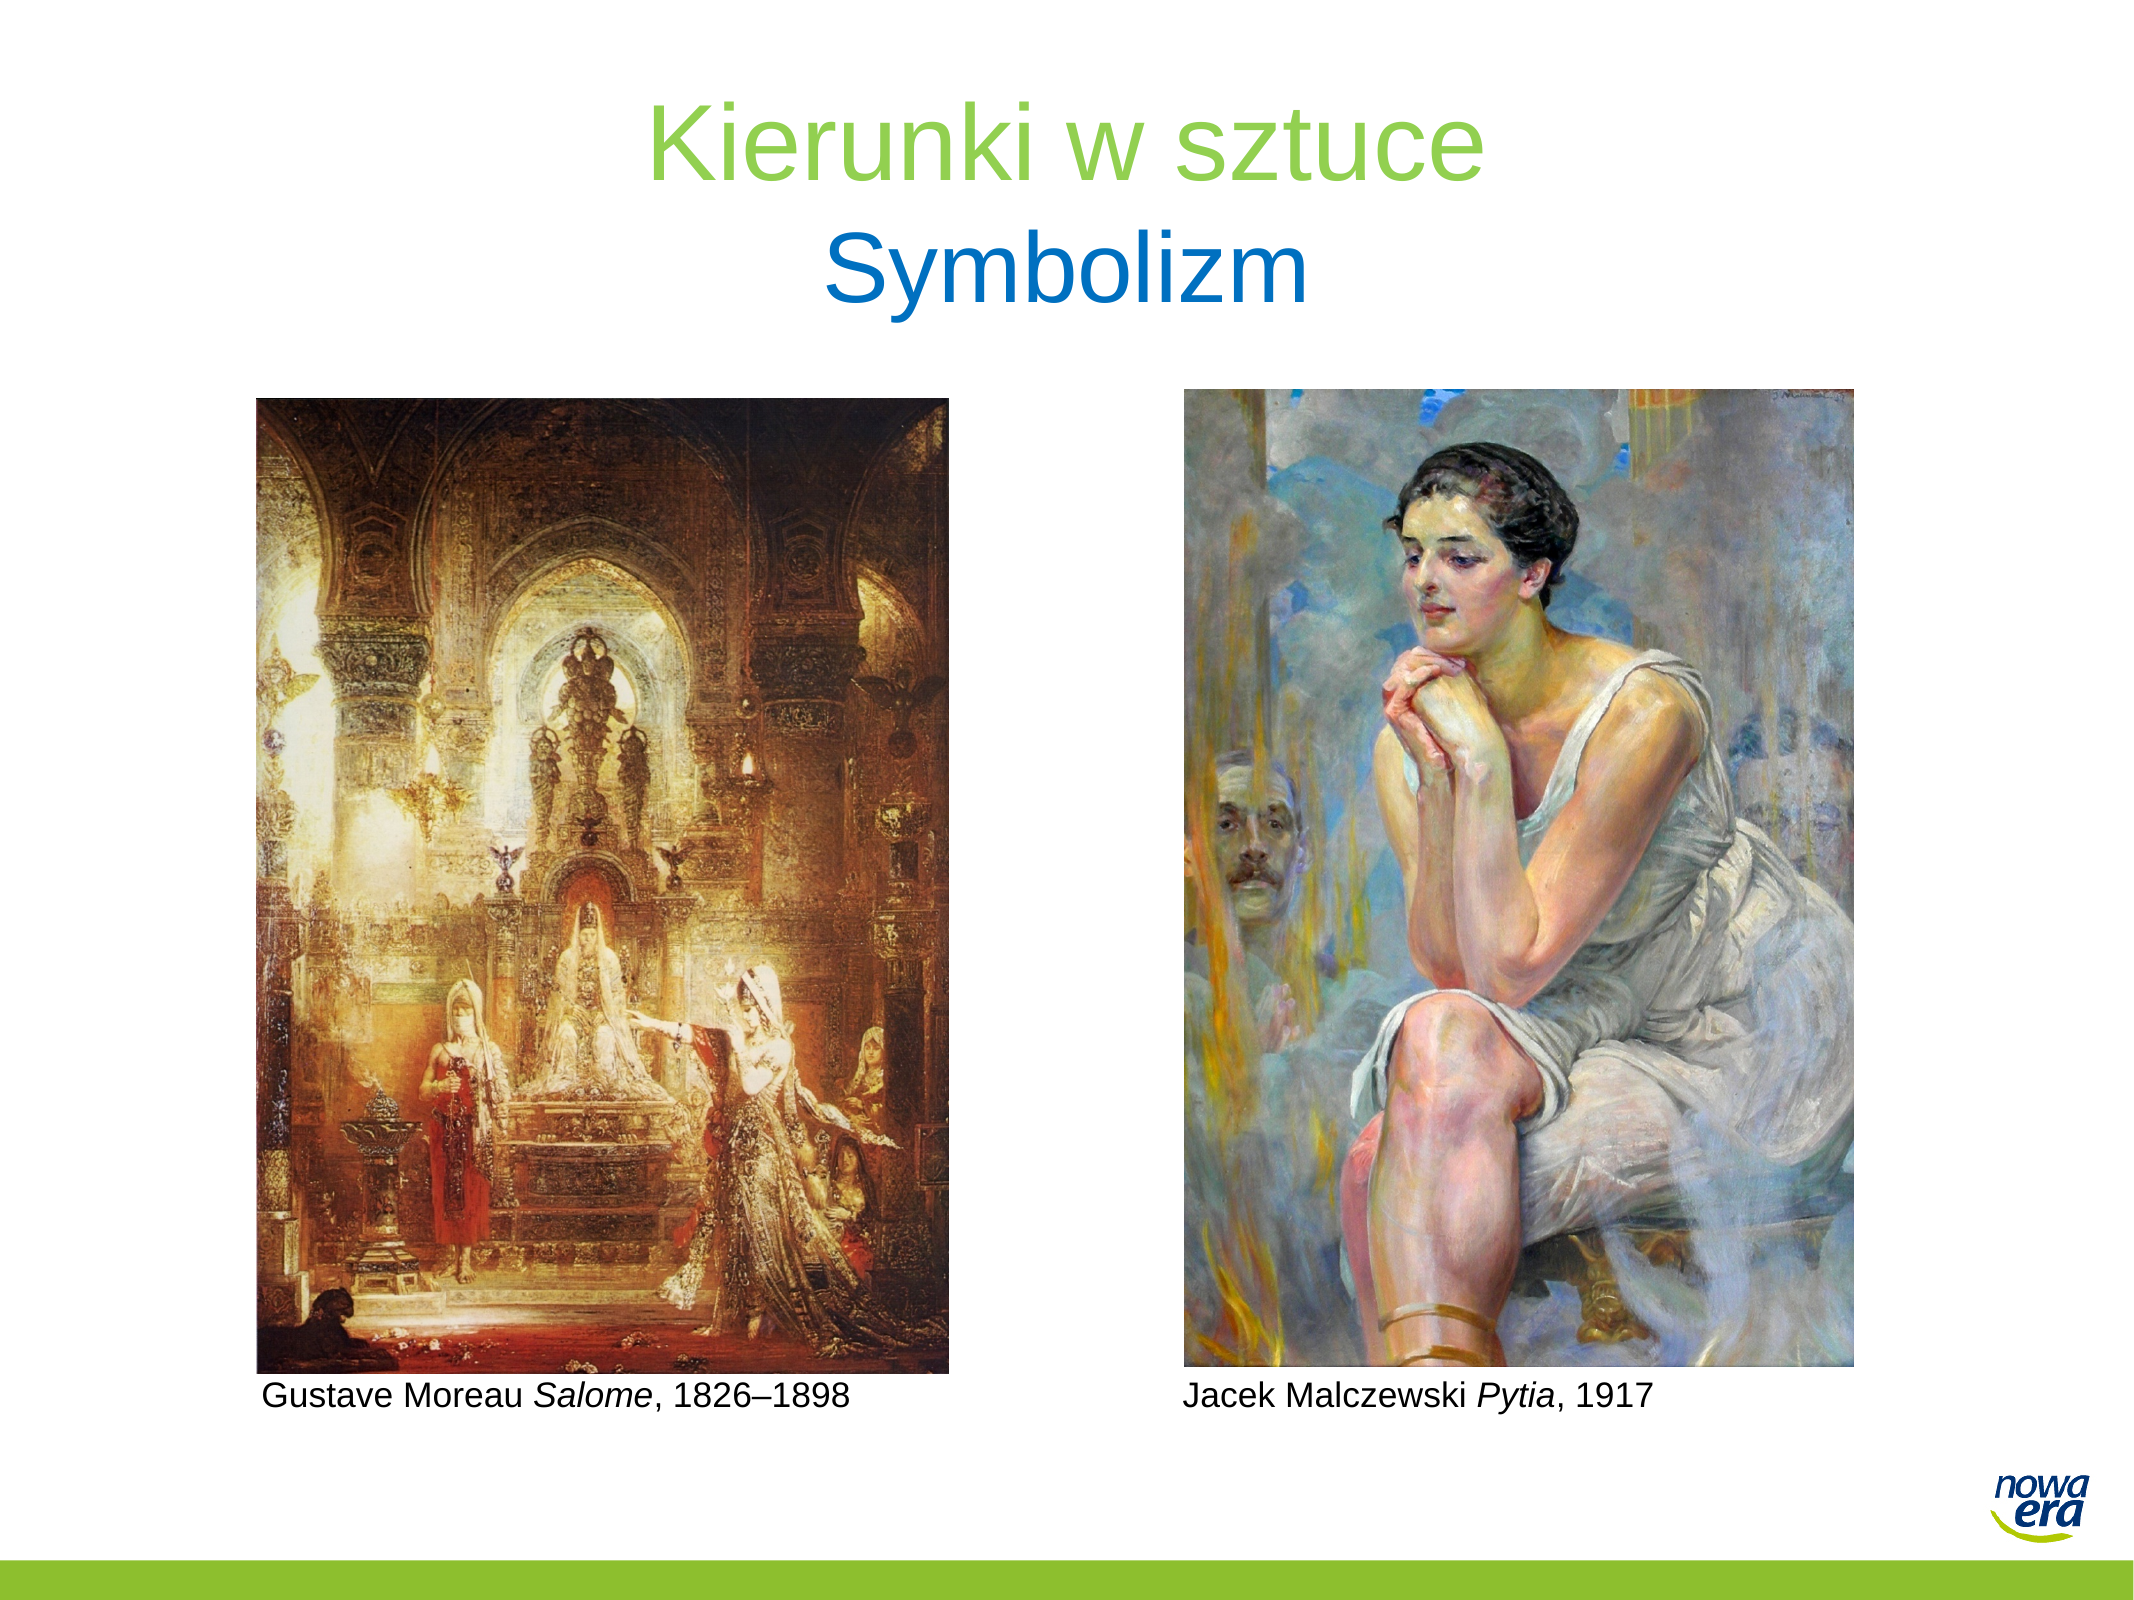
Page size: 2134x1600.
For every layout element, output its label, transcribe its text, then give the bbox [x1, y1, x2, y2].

title Kierunki w sztuce Symbolizm [106, 63, 2027, 331]
picture [256, 398, 949, 1374]
text_box Jacek Malczewski Pytia, 1917 [1161, 1361, 1858, 1426]
picture [1184, 389, 1854, 1368]
picture [1983, 1466, 2097, 1550]
text_box Gustave Moreau Salome, 1826–1898 [240, 1361, 937, 1426]
